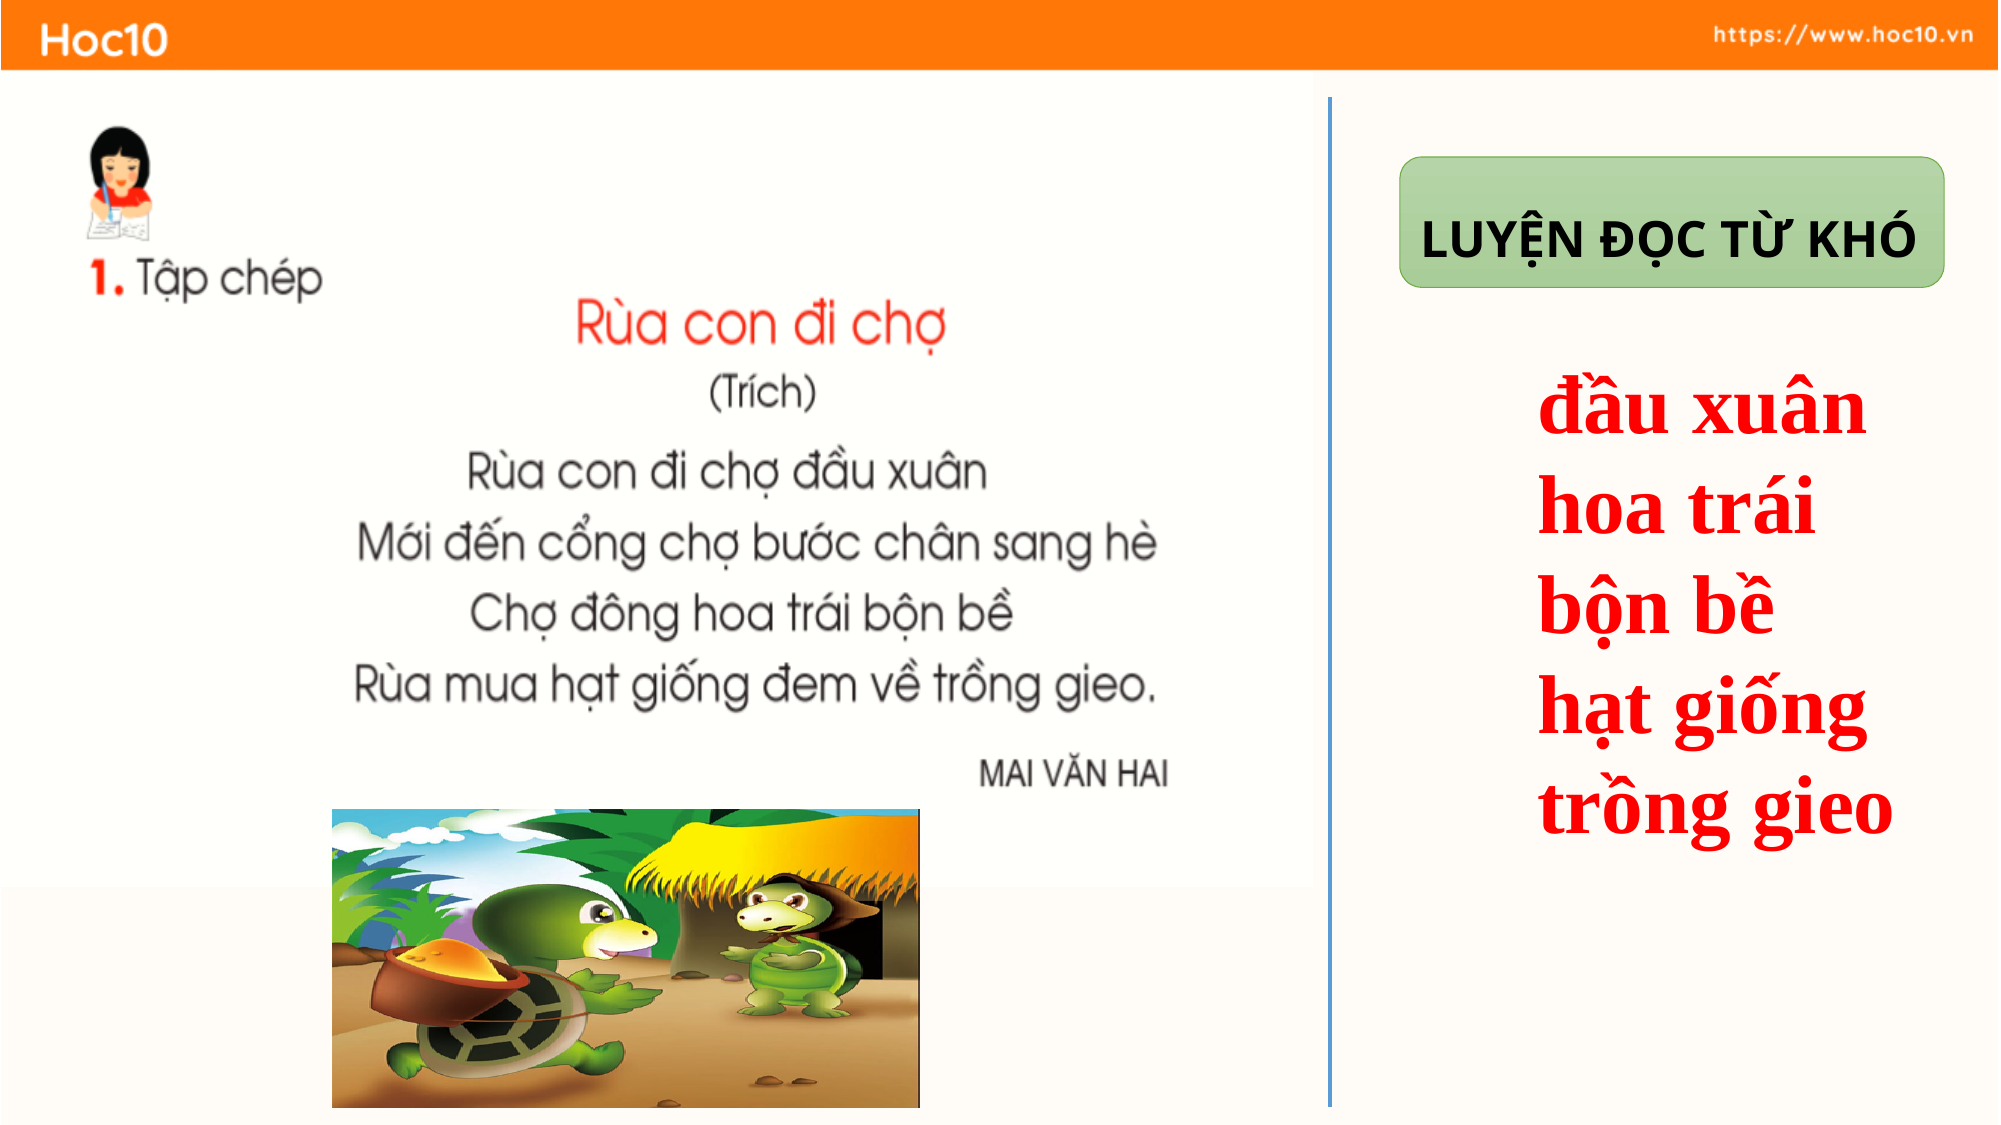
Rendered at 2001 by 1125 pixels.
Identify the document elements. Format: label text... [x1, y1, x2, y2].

text_box đầu xuân hoa trái bộn bề hạt giống trồng gieo [1522, 343, 2000, 858]
picture [0, 0, 1998, 1125]
text_box LUYỆN ĐỌC TỪ KHÓ [1399, 156, 1945, 288]
